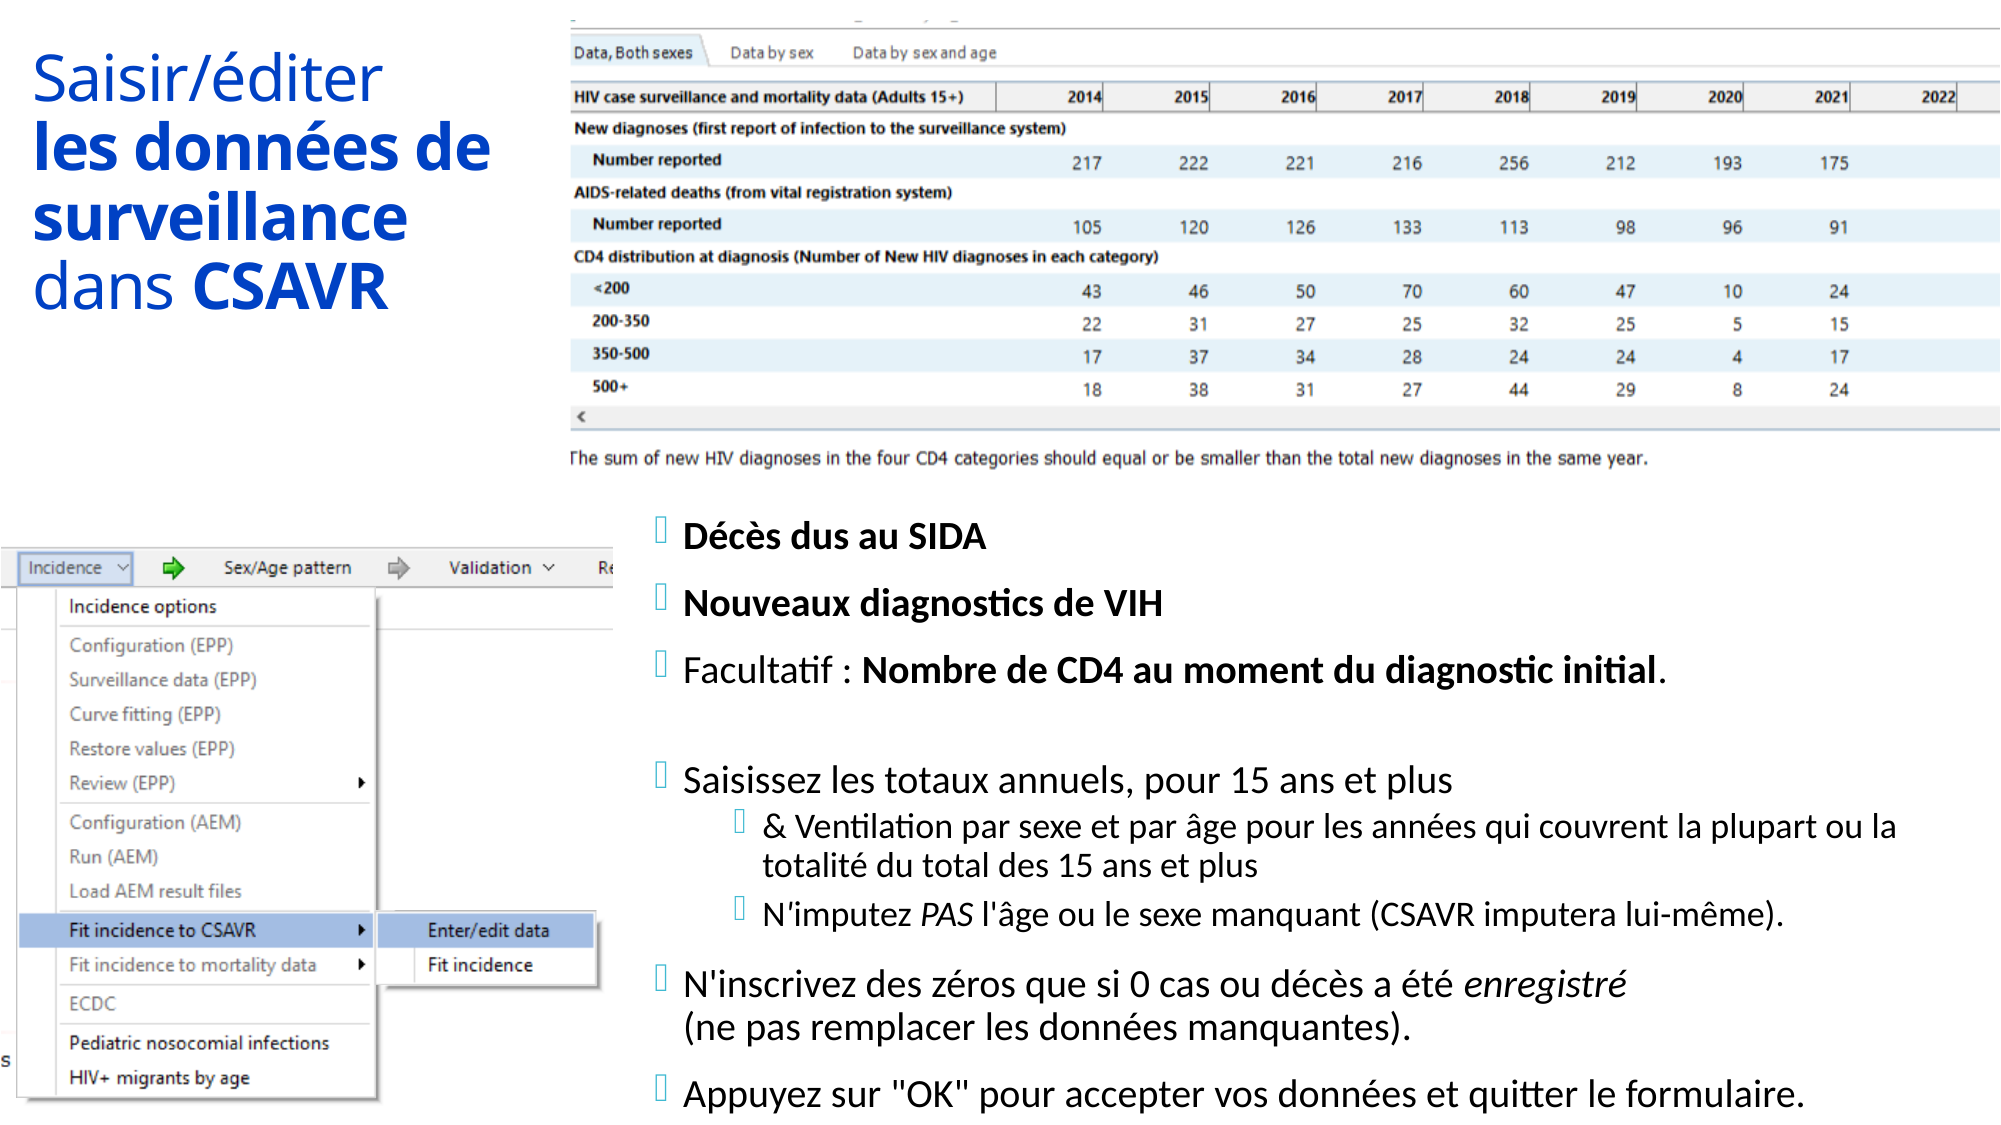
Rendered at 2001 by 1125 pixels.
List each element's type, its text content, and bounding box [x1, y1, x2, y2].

picture [1, 490, 614, 1125]
title Saisir/éditer les données de surveillance dans CSAVR [17, 38, 552, 338]
picture [570, 19, 2000, 485]
list Décès dus au SIDA Nouveaux diagnostics de VIH Facultatif : Nombre de CD4 au moment du diagnostic initial. Saisissez les totaux annuels, pour 15 ans et plus & Ventilation par sexe et par âge pour les années qui couvrent la plupart ou la totalité du total des 15 ans et plus N'imputez PAS l'âge ou le sexe manquant (CSAVR imputera lui-même). N'inscrivez des zéros que si 0 cas ou décès a été enregistré (ne pas remplacer les données manquantes). Appuyez sur "OK" pour accepter vos données et quitter le formulaire. [639, 503, 1984, 1124]
